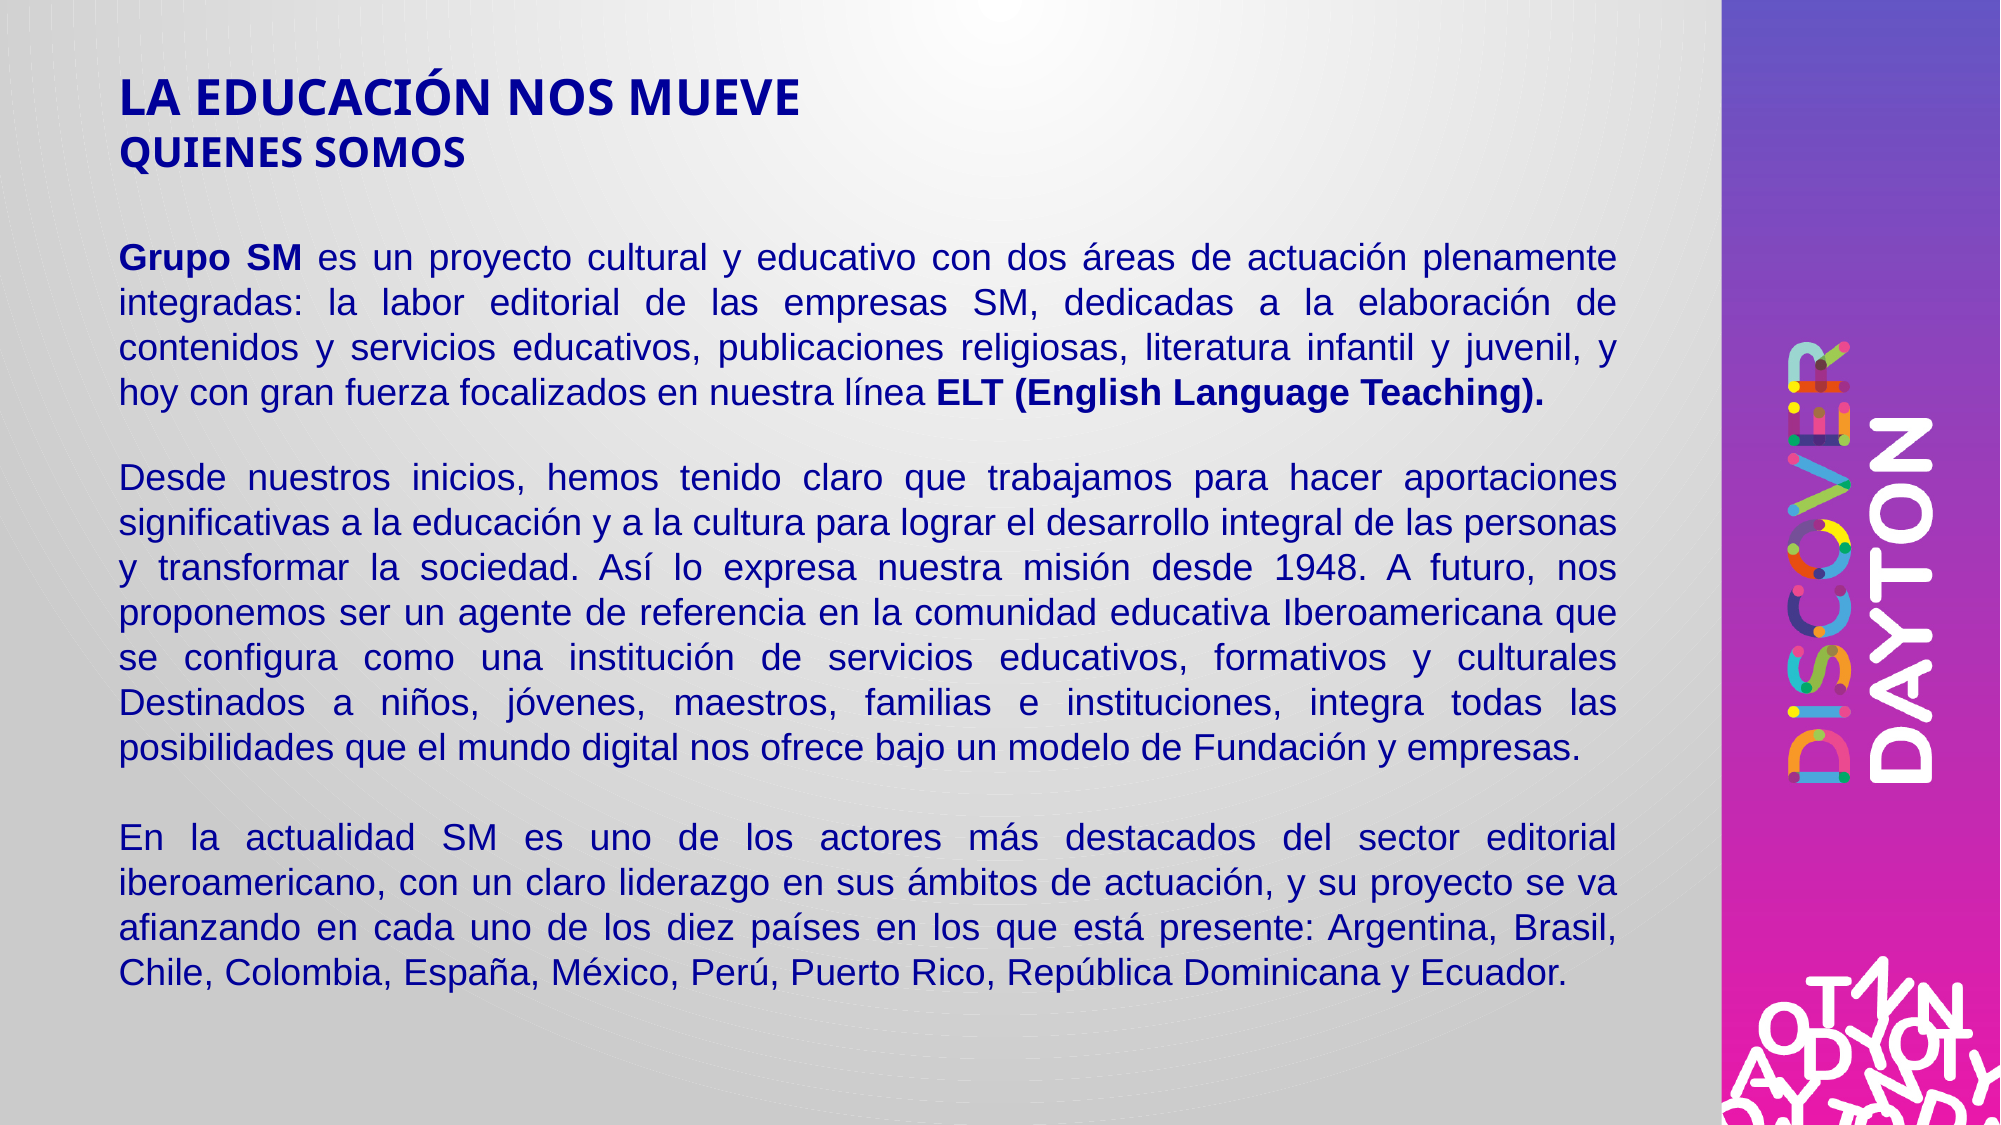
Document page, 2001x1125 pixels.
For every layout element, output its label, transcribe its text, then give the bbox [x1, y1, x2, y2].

text_box Grupo SM es un proyecto cultural y educativo con dos áreas de actuación plenamente integradas: la labor editorial de las empresas SM, dedicadas a la elaboración de contenidos y servicios educativos, publicaciones religiosas, literatura infantil y juvenil, y hoy con gran fuerza focalizados en nuestra línea ELT (English Language Teaching). Desde nuestros inicios, hemos tenido claro que trabajamos para hacer aportaciones significativas a la educación y a la cultura para lograr el desarrollo integral de las personas y transformar la sociedad. Así lo expresa nuestra misión desde 1948. A futuro, nos proponemos ser un agente de referencia en la comunidad educativa Iberoamericana que se configura como una institución de servicios educativos, formativos y culturales Destinados a niños, jóvenes, maestros, familias e instituciones, integra todas las posibilidades que el mundo digital nos ofrece bajo un modelo de Fundación y empresas. En la actualidad SM es uno de los actores más destacados del sector editorial iberoamericano, con un claro liderazgo en sus ámbitos de actuación, y su proyecto se va afianzando en cada uno de los diez países en los que está presente: Argentina, Brasil, Chile, Colombia, España, México, Perú, Puerto Rico, República Dominicana y Ecuador. [103, 225, 1633, 1001]
text_box LA EDUCACIÓN NOS MUEVE Quienes somos [103, 57, 1105, 183]
picture [1721, 0, 2000, 1125]
